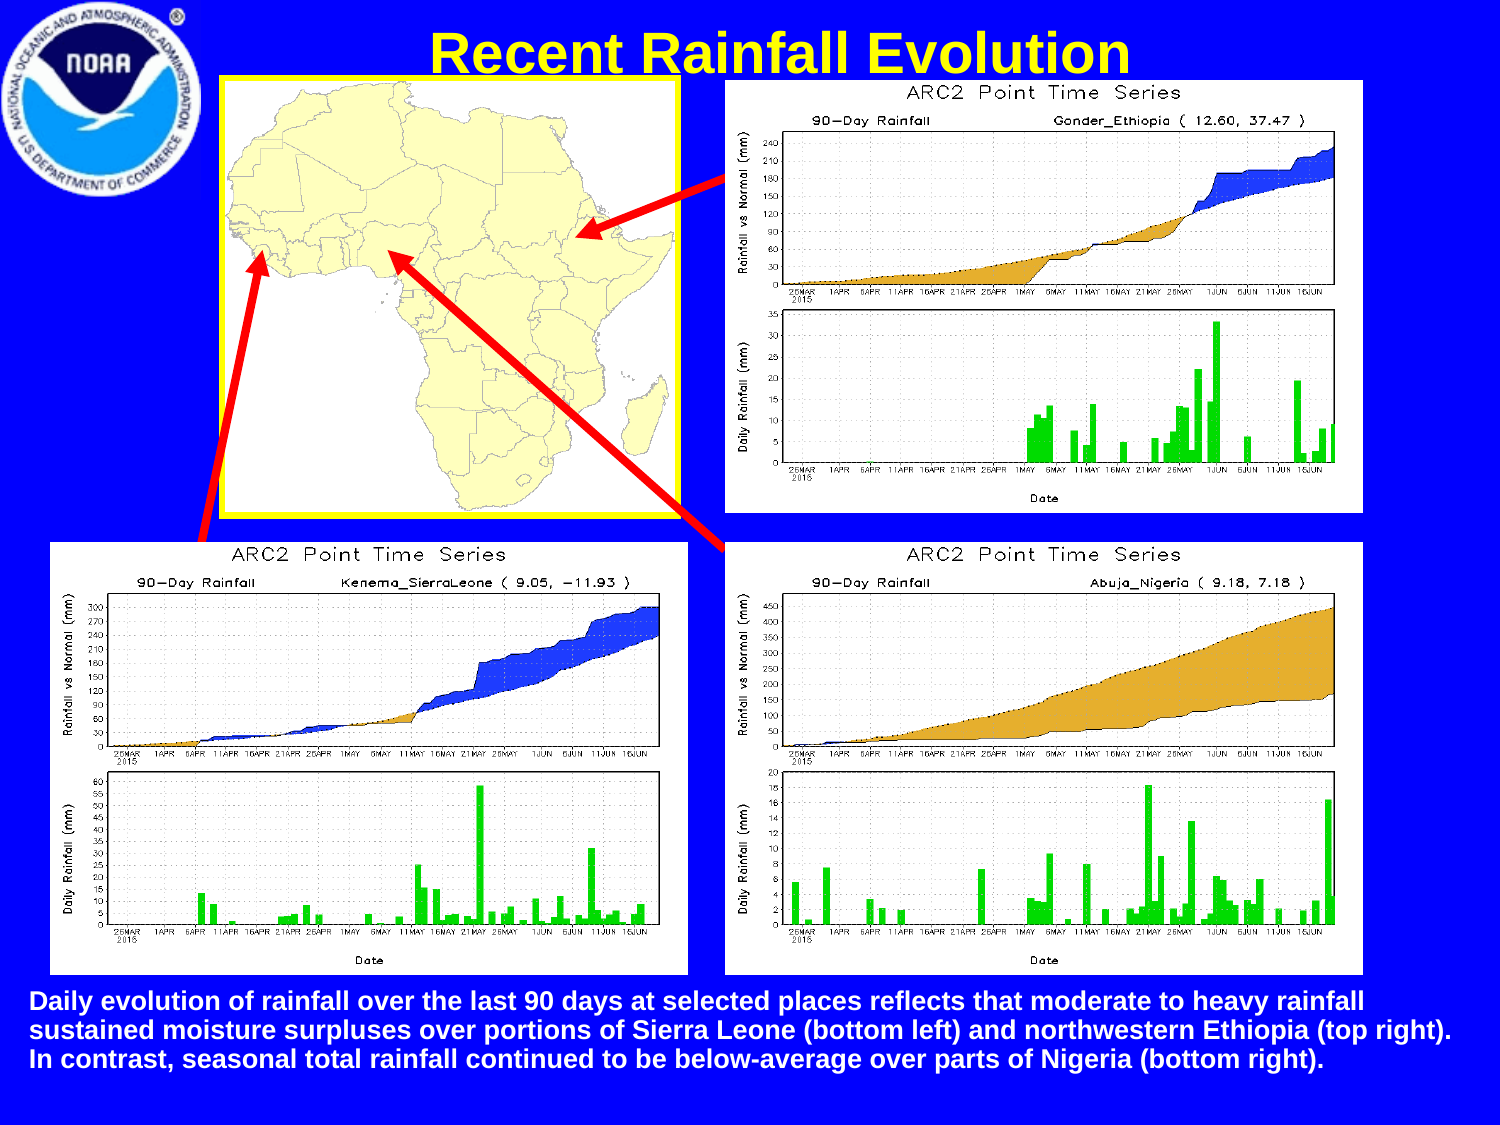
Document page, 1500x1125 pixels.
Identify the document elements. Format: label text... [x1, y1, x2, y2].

text_box Daily evolution of rainfall over the last 90 days at selected places reflects that moderate to heavy rainfall sustained moisture surpluses over portions of Sierra Leone (bottom left) and northwestern Ethiopia (top right). In contrast, seasonal total rainfall continued to be below-average over parts of Nigeria (bottom right). [13, 979, 1479, 1083]
picture [224, 81, 675, 513]
picture [724, 80, 1363, 513]
picture [0, 0, 200, 200]
text_box Recent Rainfall Evolution [287, 0, 1275, 100]
picture [724, 542, 1363, 975]
picture [49, 542, 688, 975]
